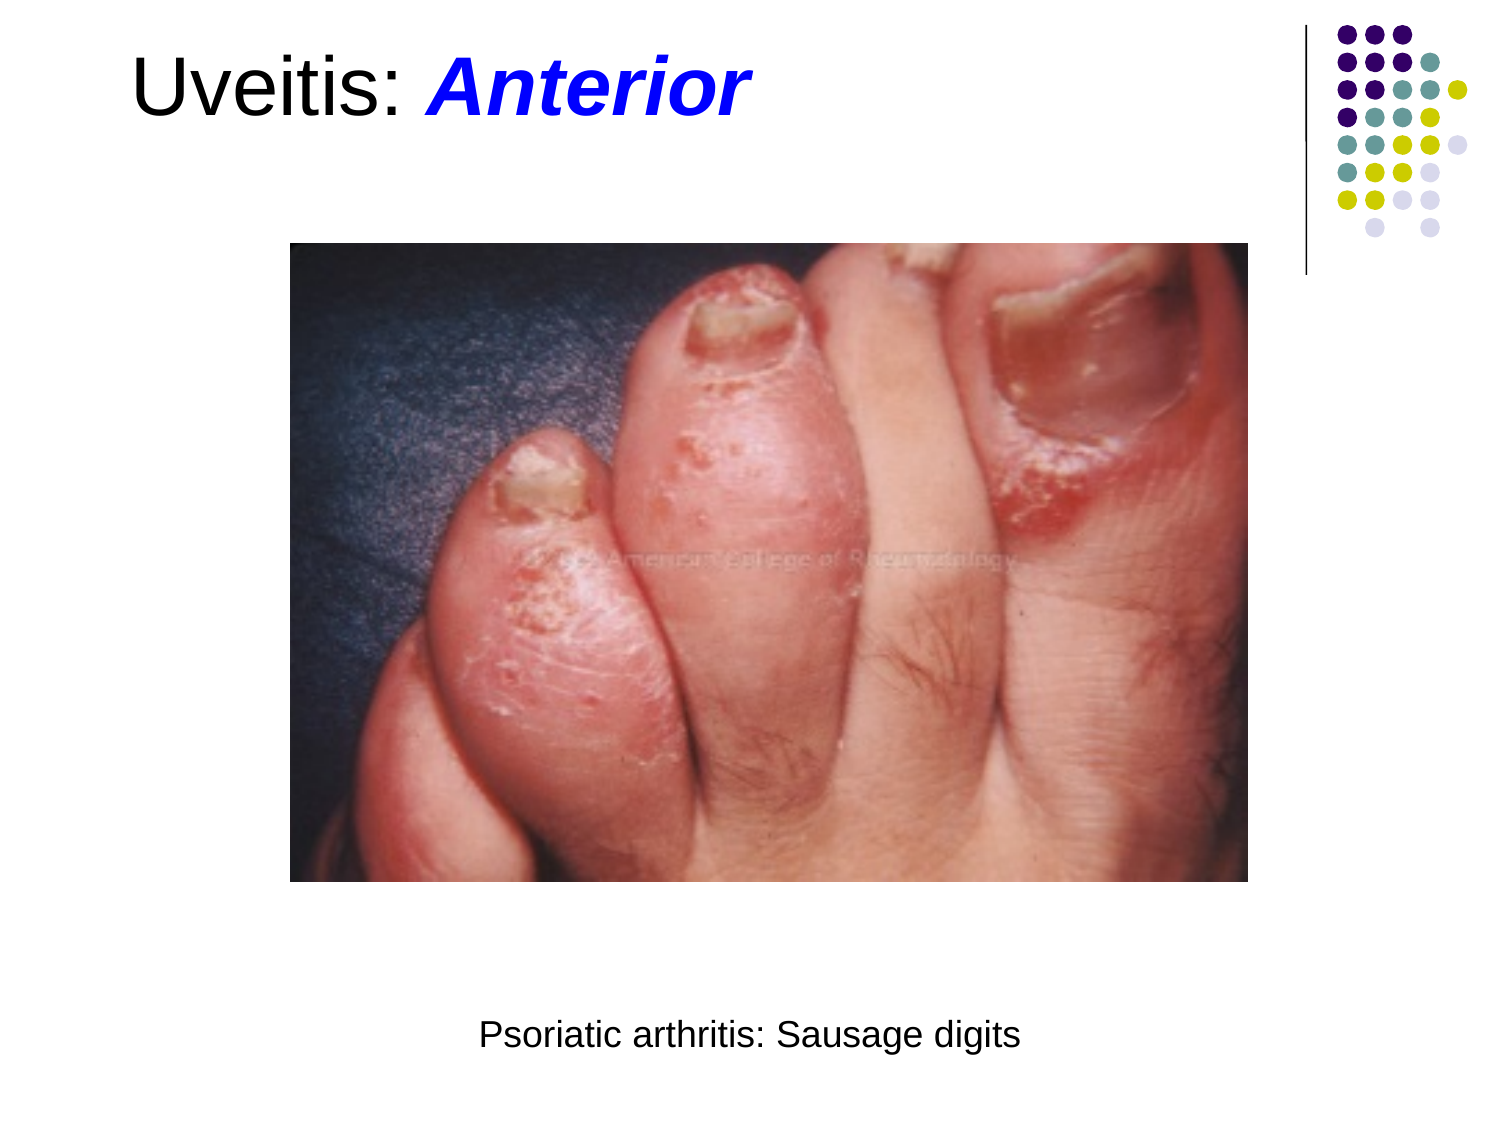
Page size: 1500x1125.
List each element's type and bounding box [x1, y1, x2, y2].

text_box [463, 1002, 1037, 1062]
text_box [115, 24, 766, 140]
picture [290, 242, 1248, 882]
